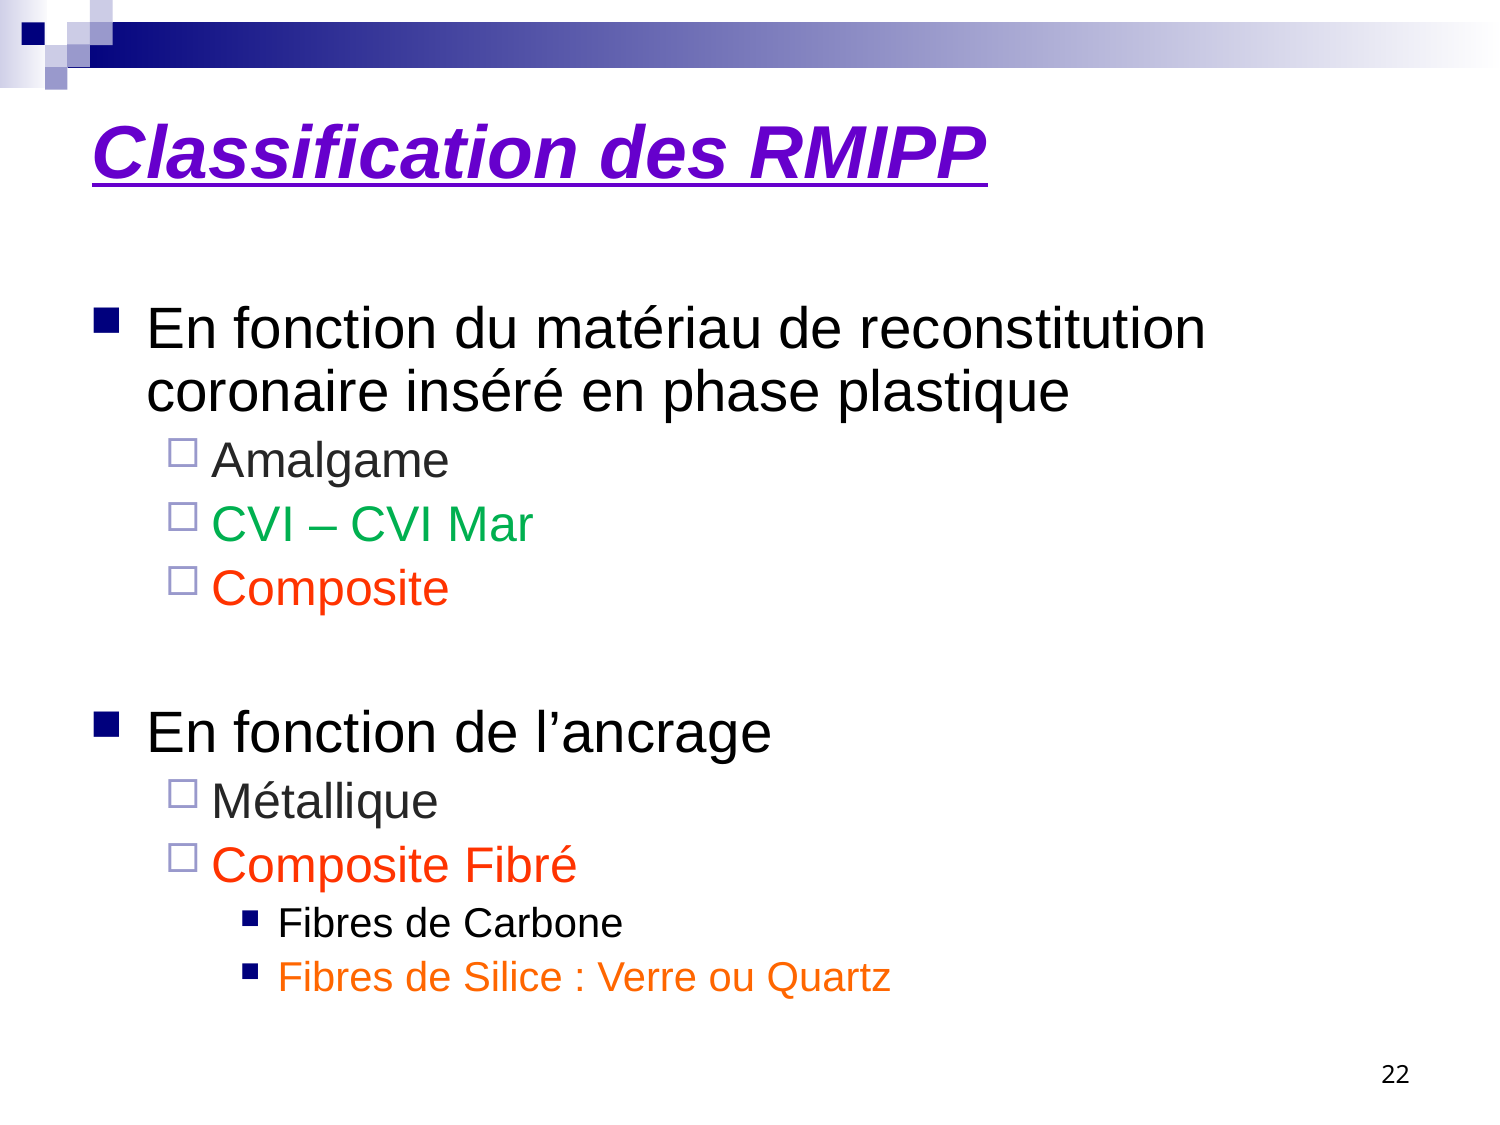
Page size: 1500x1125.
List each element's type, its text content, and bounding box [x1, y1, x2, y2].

slide_number 22 [1074, 1024, 1426, 1101]
title Classification des RMIPP [76, 77, 1428, 219]
list En fonction du matériau de reconstitution coronaire inséré en phase plastique Amalgame CVI – CVI Mar Composite En fonction de l’ancrage Métallique Composite Fibré Fibres de Carbone Fibres de Silice : Verre ou Quartz [74, 290, 1426, 1036]
